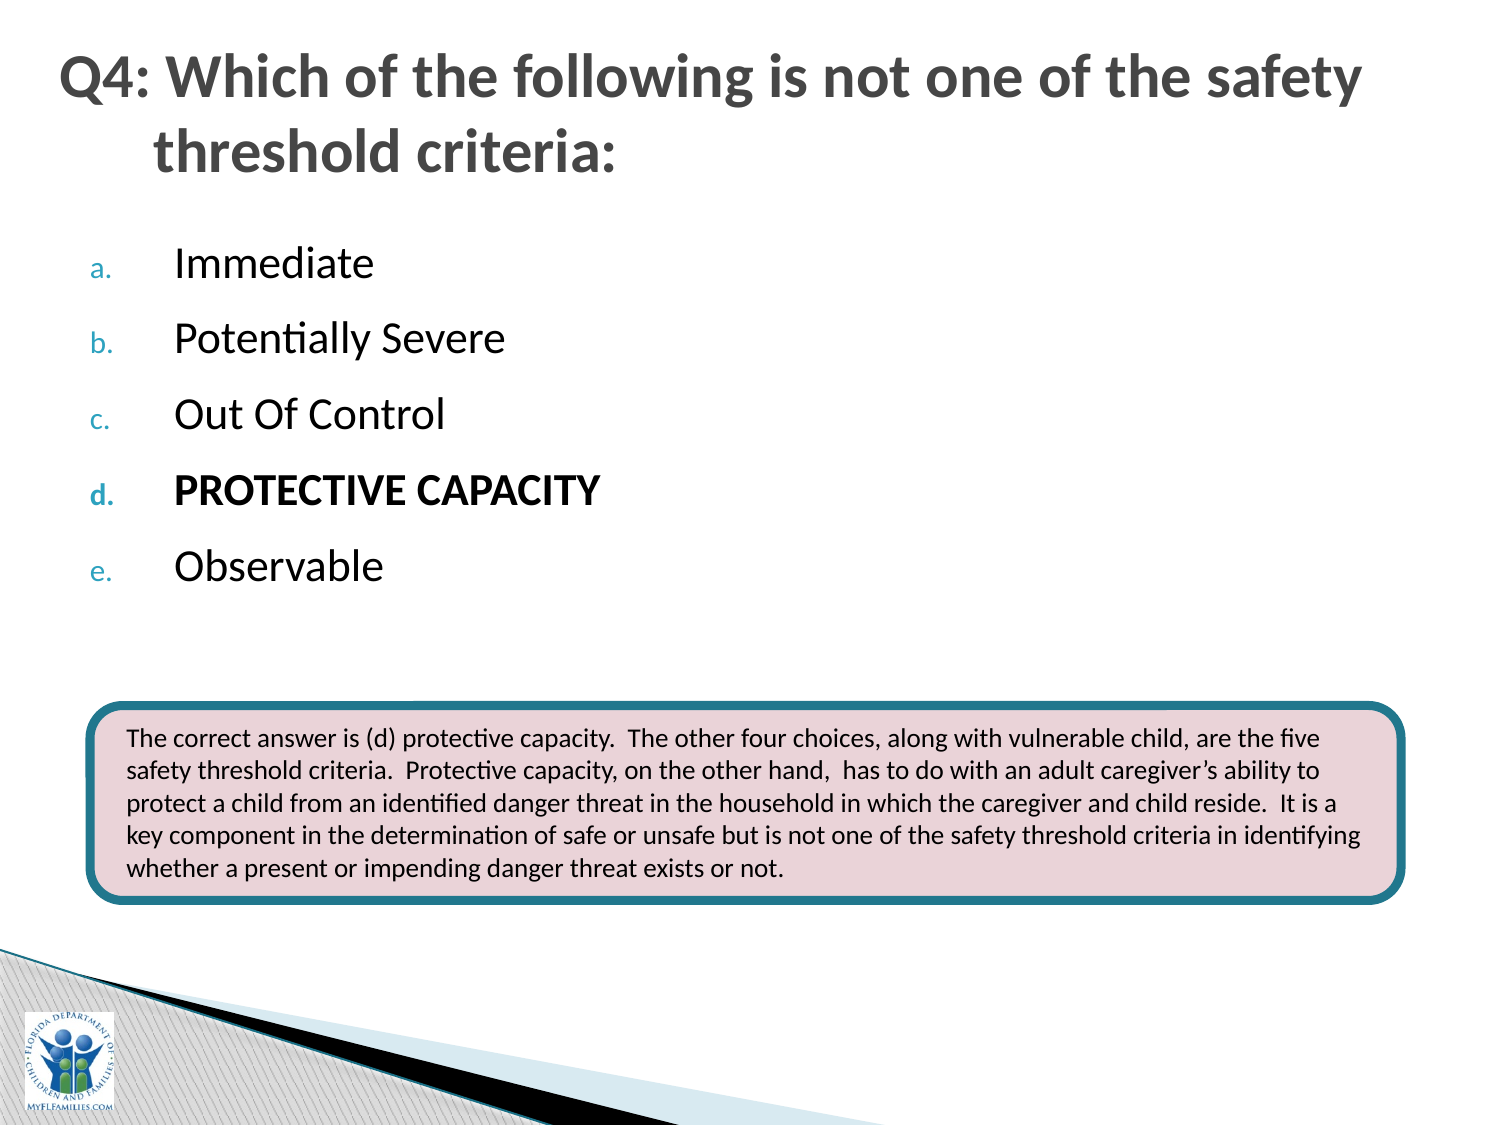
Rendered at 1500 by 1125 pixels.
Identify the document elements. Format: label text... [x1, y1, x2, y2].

title Q4: Which of the following is not one of the safety threshold criteria: [45, 28, 1490, 192]
text_box The correct answer is (d) protective capacity. The other four choices, along with vulnerable child, are the five safety threshold criteria. Protective capacity, on the other hand, has to do with an adult caregiver’s ability to protect a child from an identified danger threat in the household in which the caregiver and child reside. It is a key component in the determination of safe or unsafe but is not one of the safety threshold criteria in identifying whether a present or impending danger threat exists or not. [111, 712, 1386, 891]
picture [25, 1012, 114, 1110]
list Immediate Potentially Severe Out Of Control PROTECTIVE CAPACITY Observable [75, 224, 1425, 968]
text_box [85, 700, 1406, 905]
